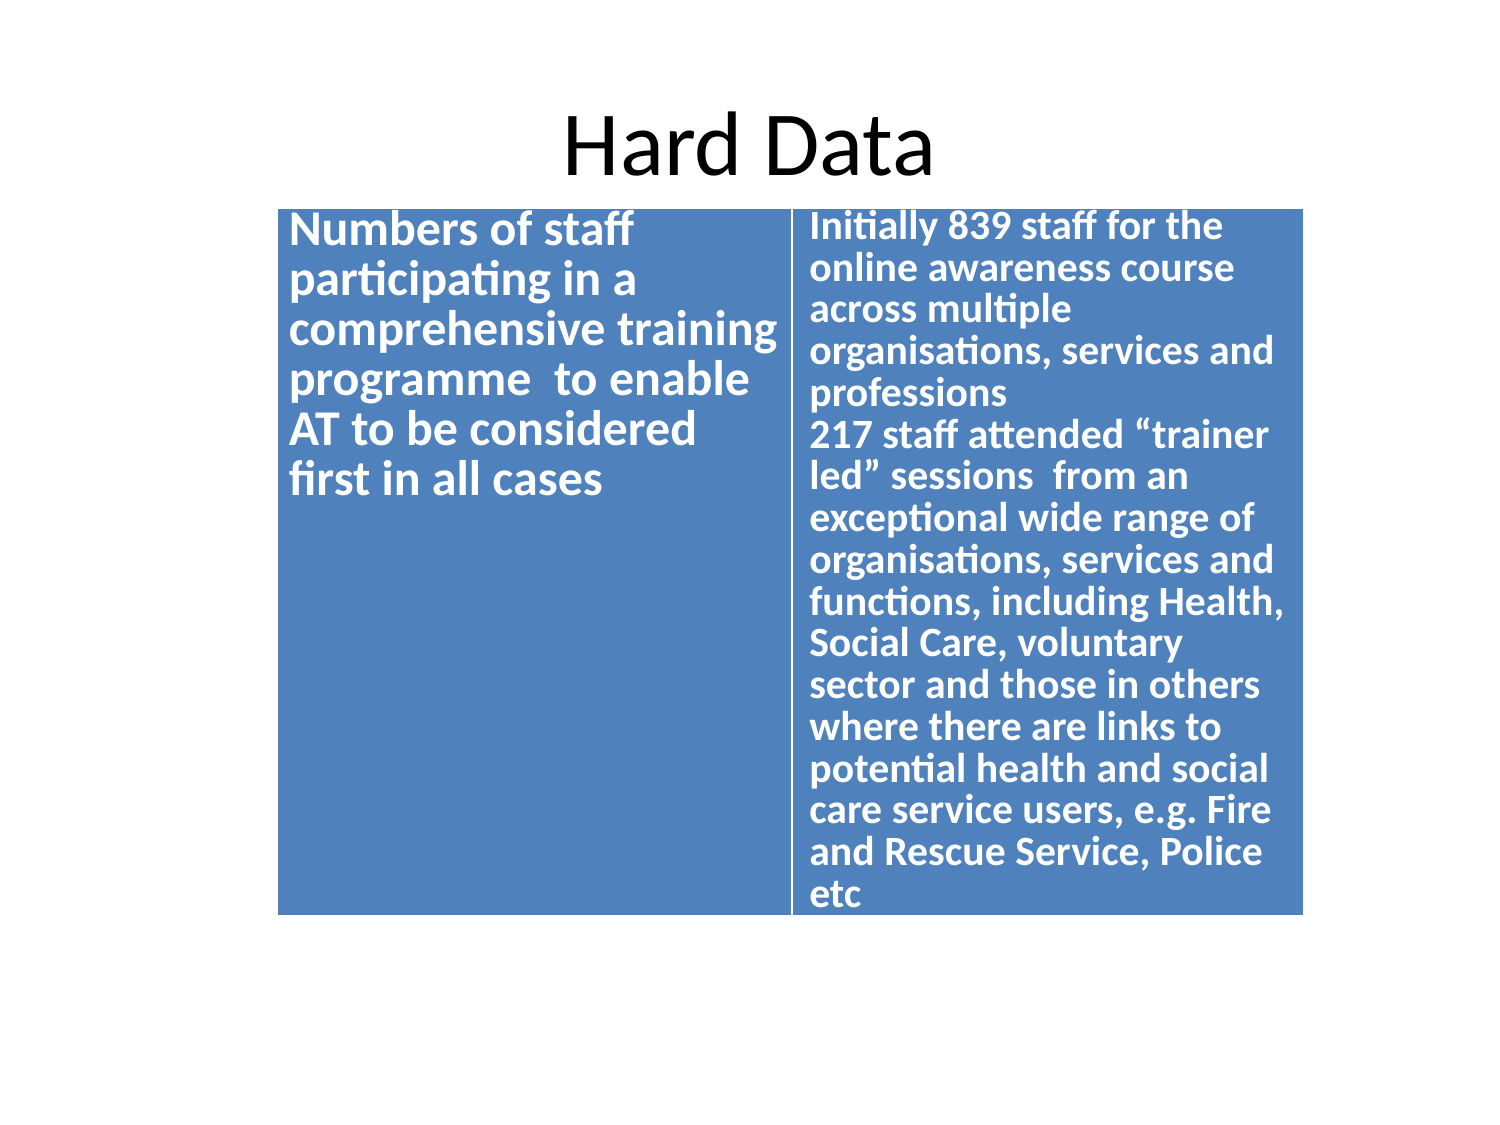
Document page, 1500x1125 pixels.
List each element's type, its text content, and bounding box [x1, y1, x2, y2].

title Hard Data [75, 45, 1425, 233]
table_header Initially 839 staff for the online awareness course across multiple organisations, services and professions 217 staff attended “trainer led” sessions from an exceptional wide range of organisations, services and functions, including Health, Social Care, voluntary sector and those in others where there are links to potential health and social care service users, e.g. Fire and Rescue Service, Police etc [793, 209, 1303, 915]
table_header Numbers of staff participating in a comprehensive training programme to enable AT to be considered first in all cases [278, 209, 791, 915]
